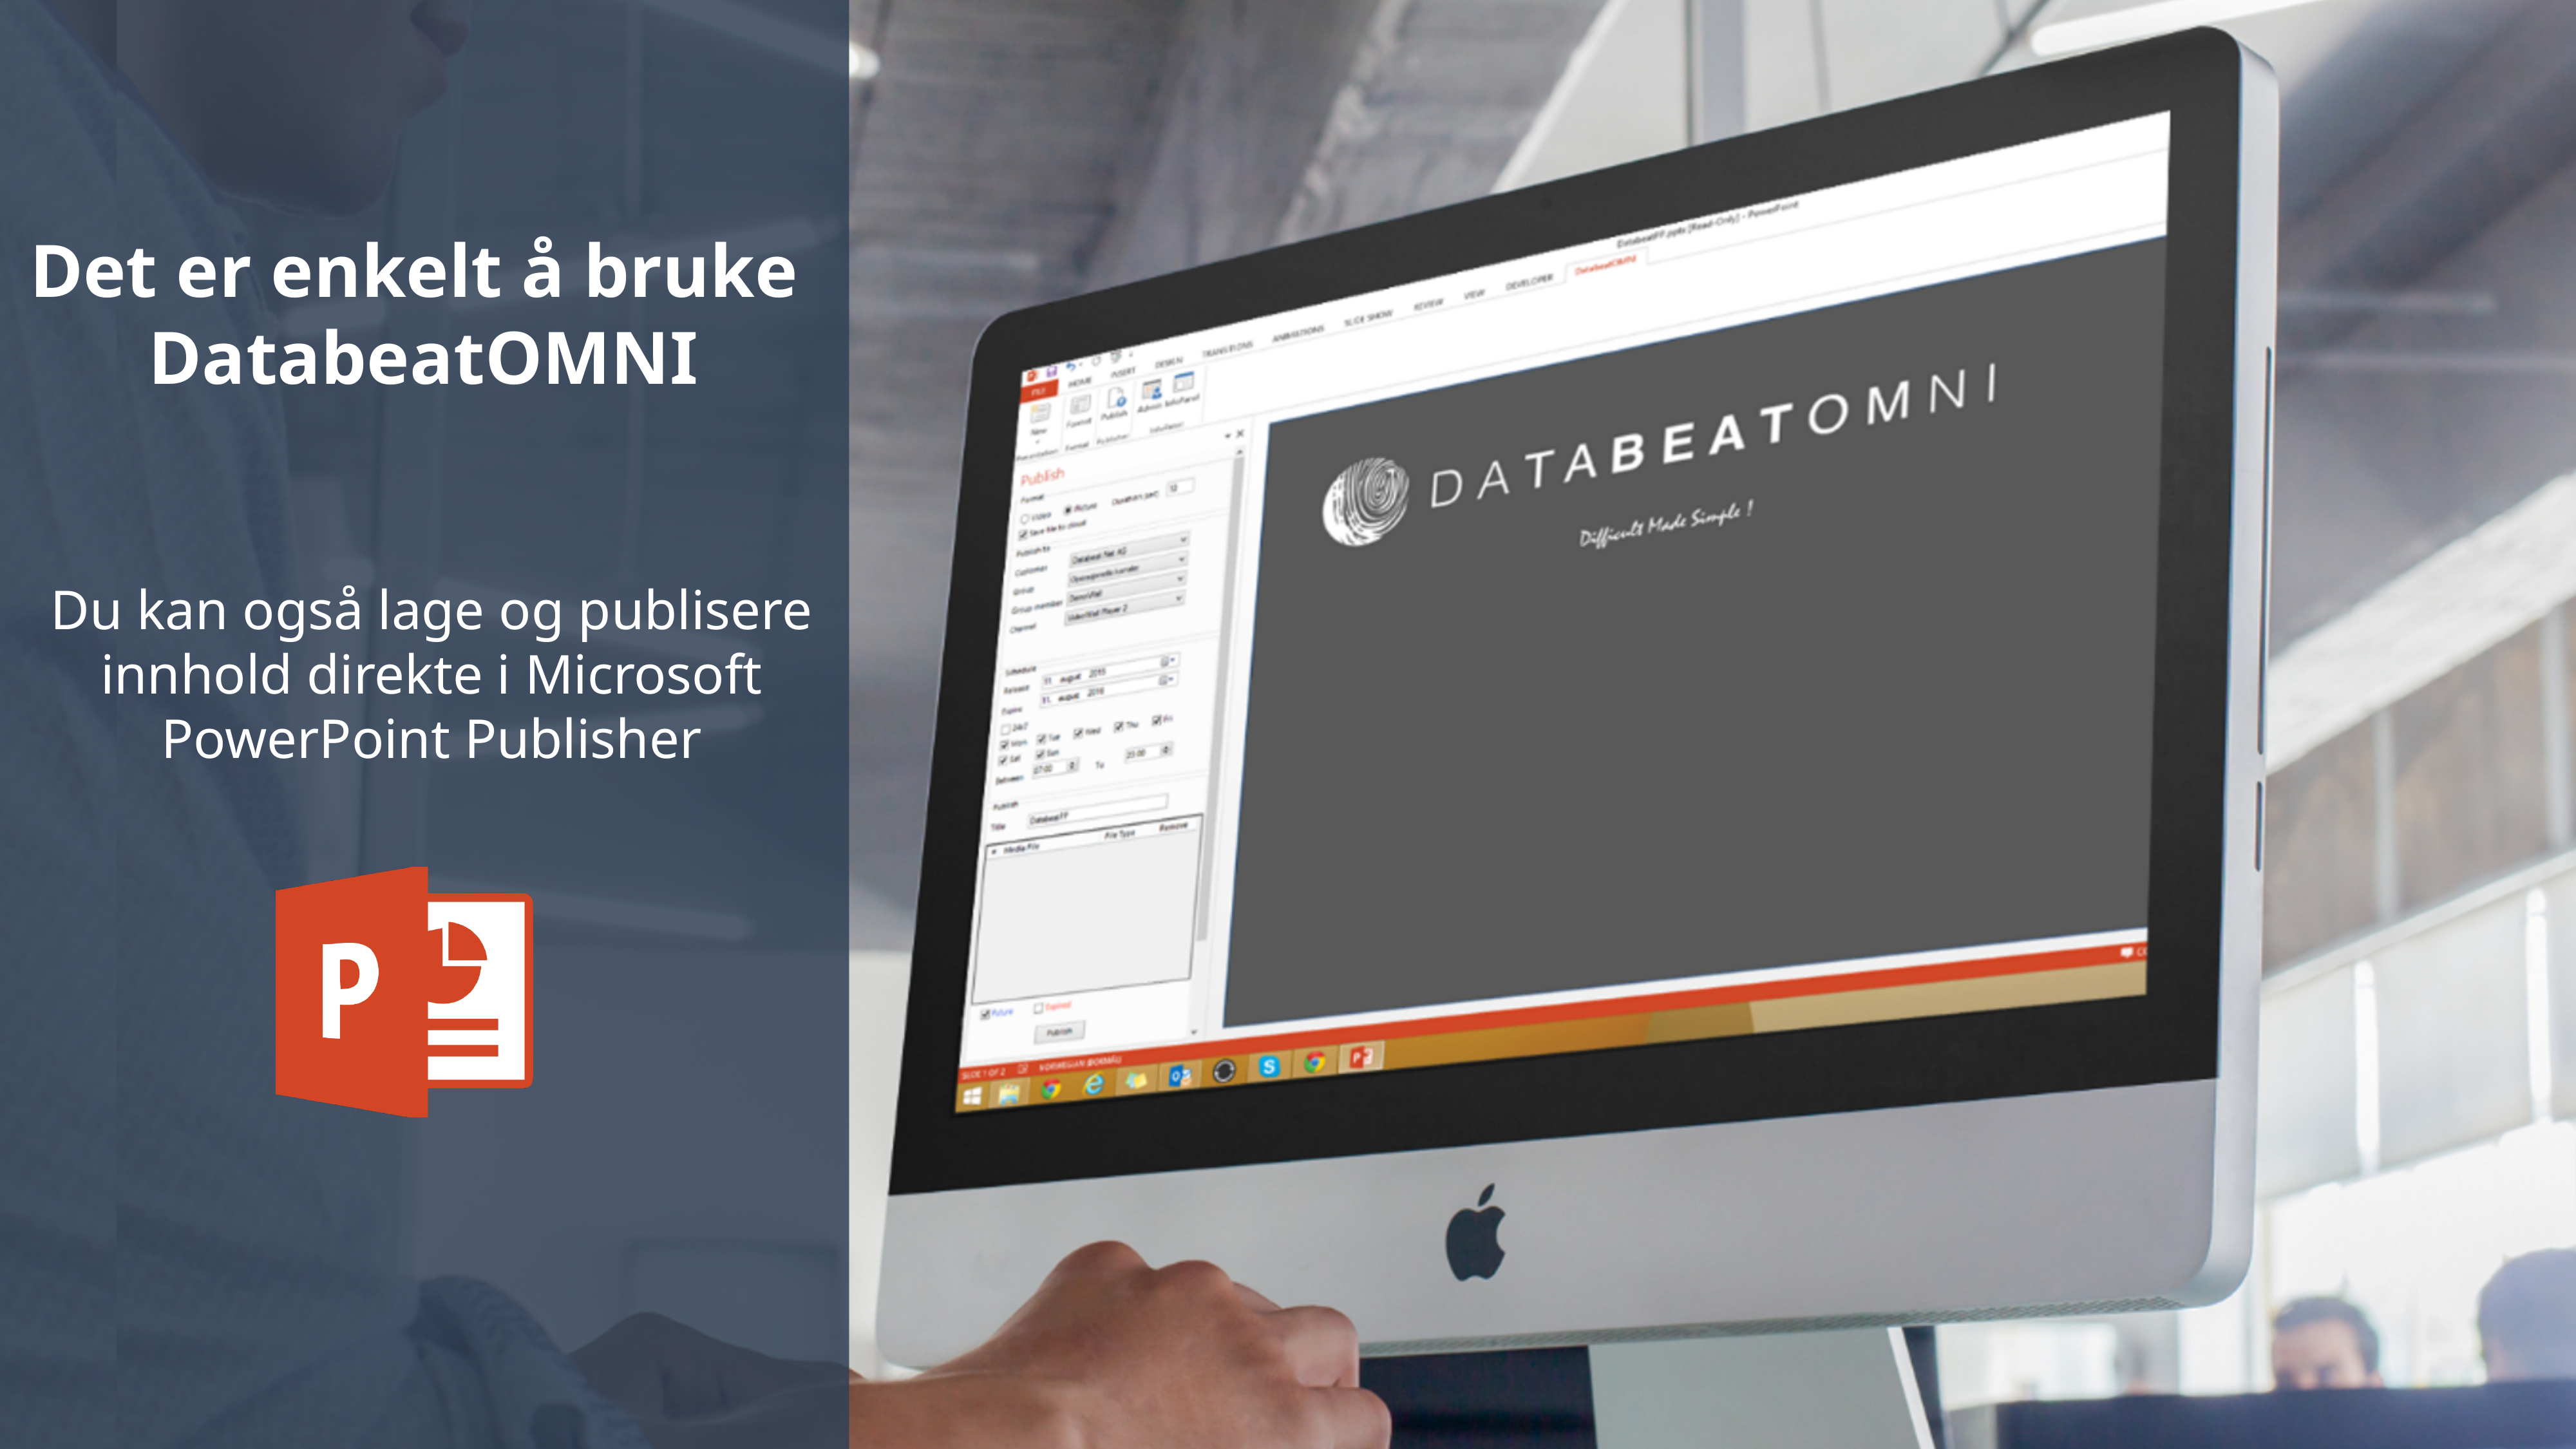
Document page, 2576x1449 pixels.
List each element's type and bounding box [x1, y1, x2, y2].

list [0, 0, 2576, 1449]
text_box [0, 571, 871, 1119]
